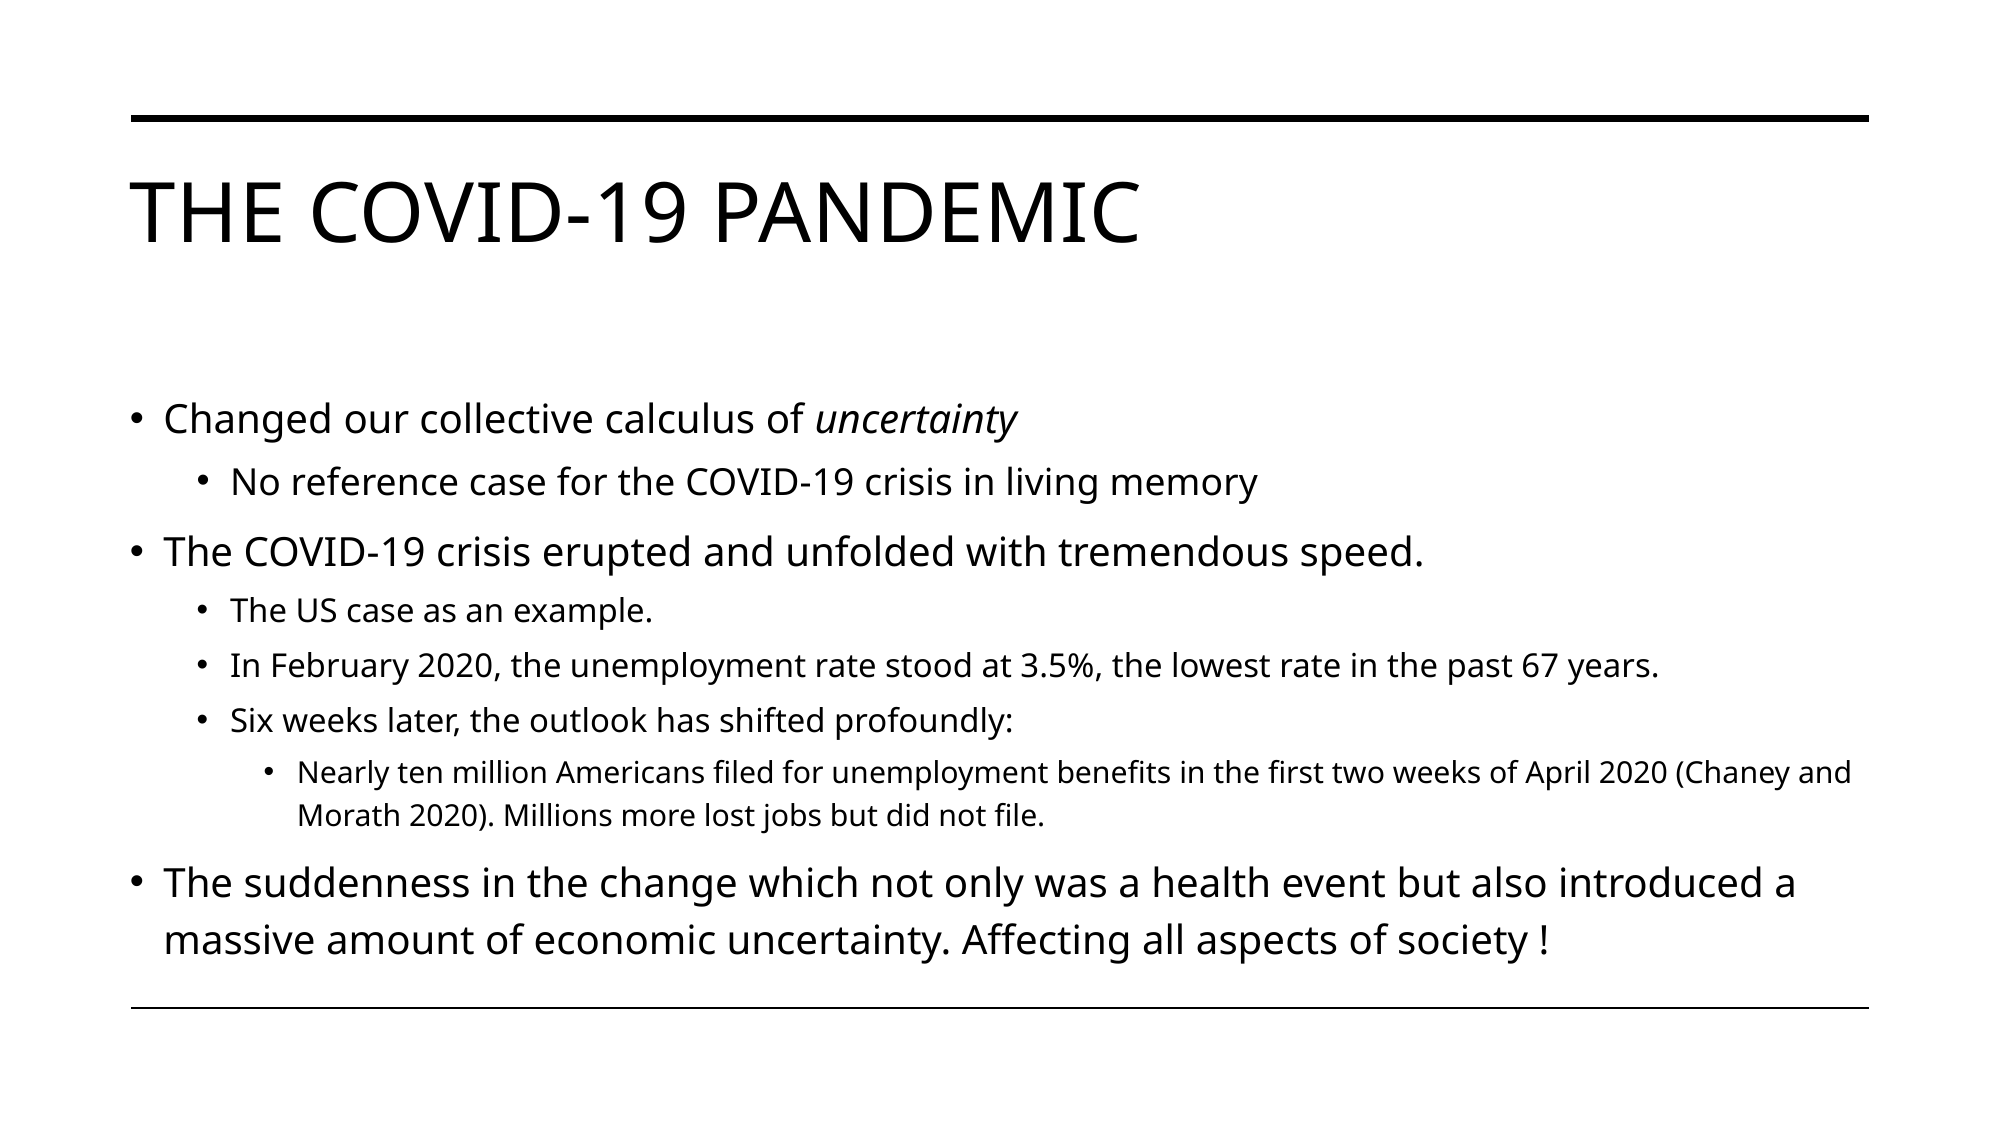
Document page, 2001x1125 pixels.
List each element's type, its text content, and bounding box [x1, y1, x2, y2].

list Changed our collective calculus of uncertainty No reference case for the COVID-19 crisis in living memory The COVID-19 crisis erupted and unfolded with tremendous speed. The US case as an example. In February 2020, the unemployment rate stood at 3.5%, the lowest rate in the past 67 years. Six weeks later, the outlook has shifted profoundly: Nearly ten million Americans filed for unemployment benefits in the first two weeks of April 2020 (Chaney and Morath 2020). Millions more lost jobs but did not file. The suddenness in the change which not only was a health event but also introduced a massive amount of economic uncertainty. Affecting all aspects of society ! [114, 376, 1869, 973]
title The COVID-19 Pandemic [114, 151, 1869, 376]
